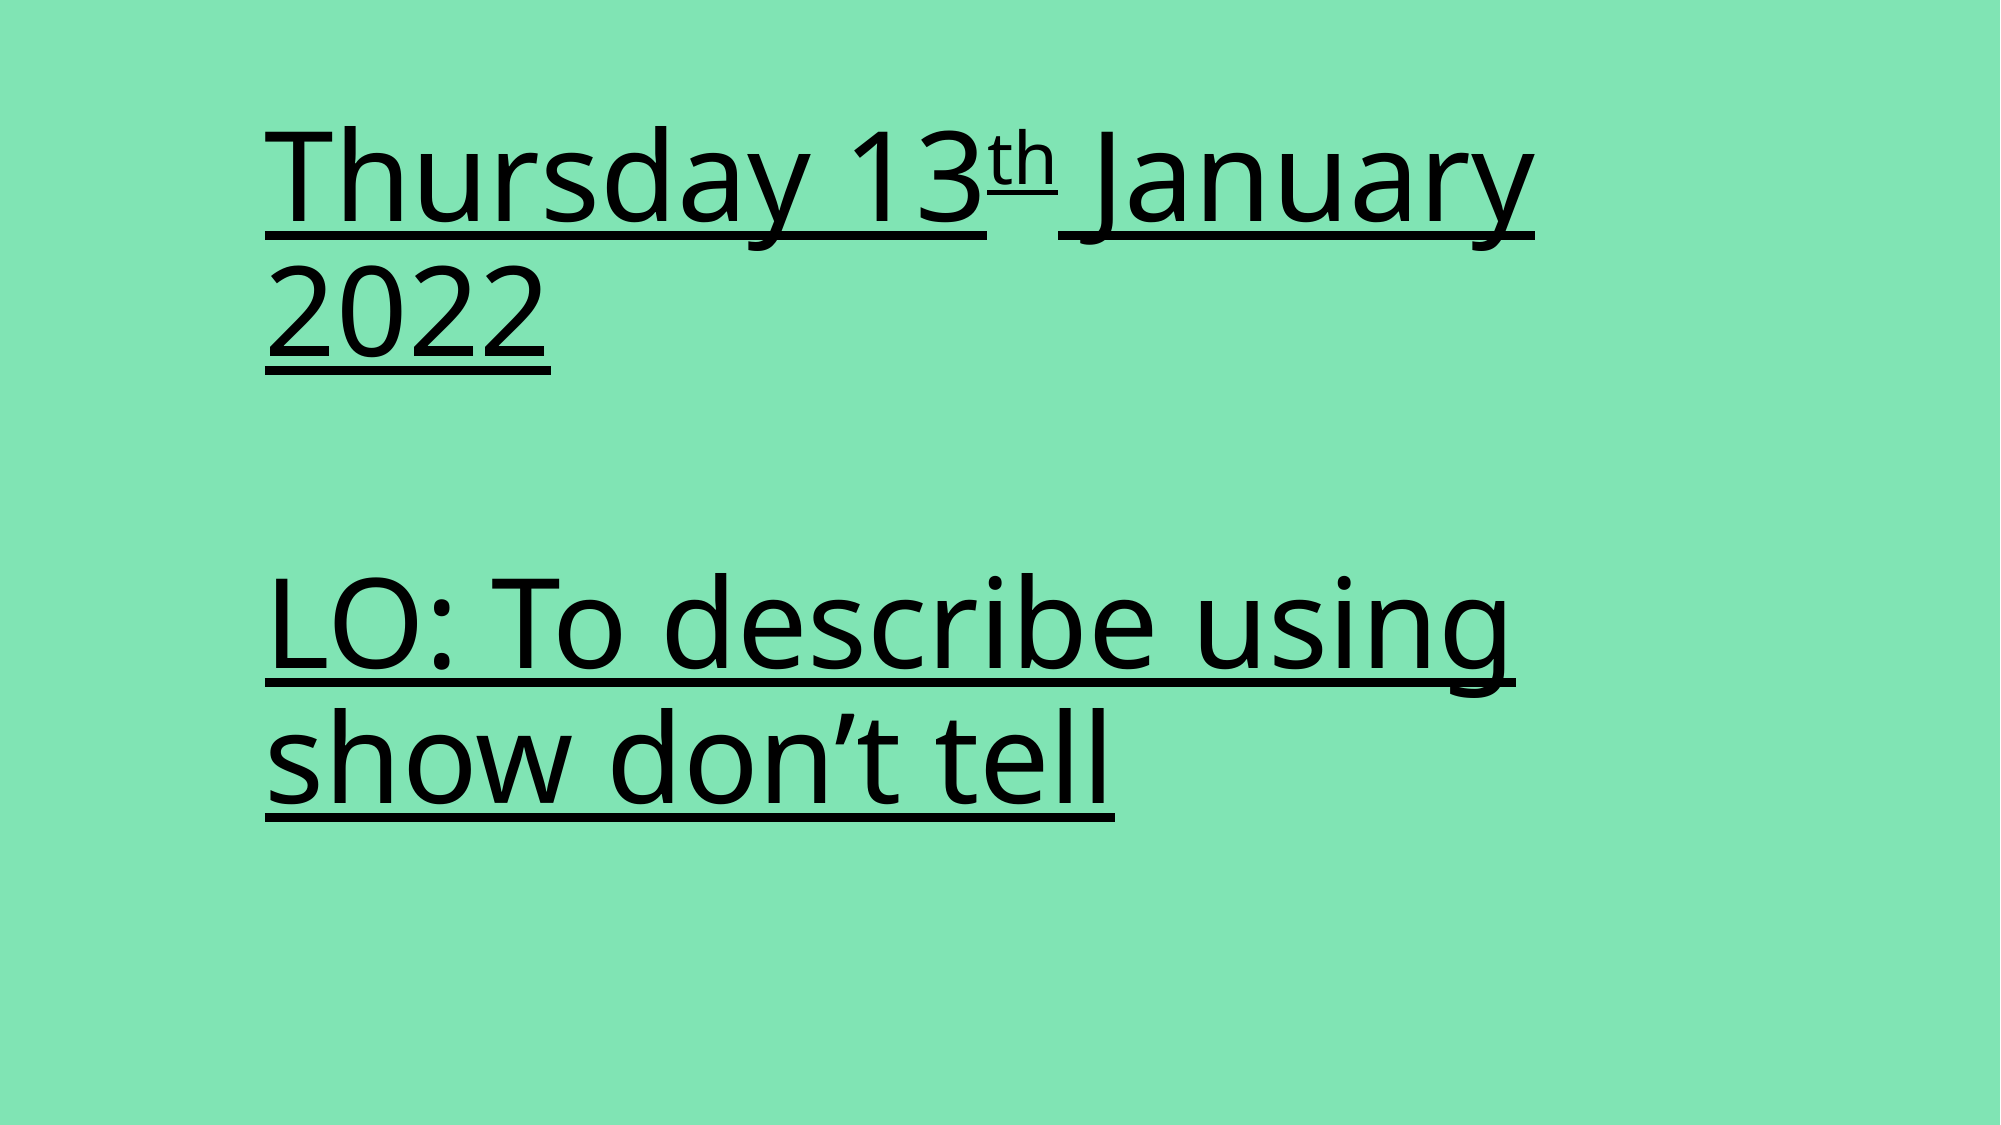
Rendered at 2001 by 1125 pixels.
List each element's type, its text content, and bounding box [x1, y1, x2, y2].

subtitle Thursday 13th January 2022 LO: To describe using show don’t tell [249, 106, 1750, 863]
